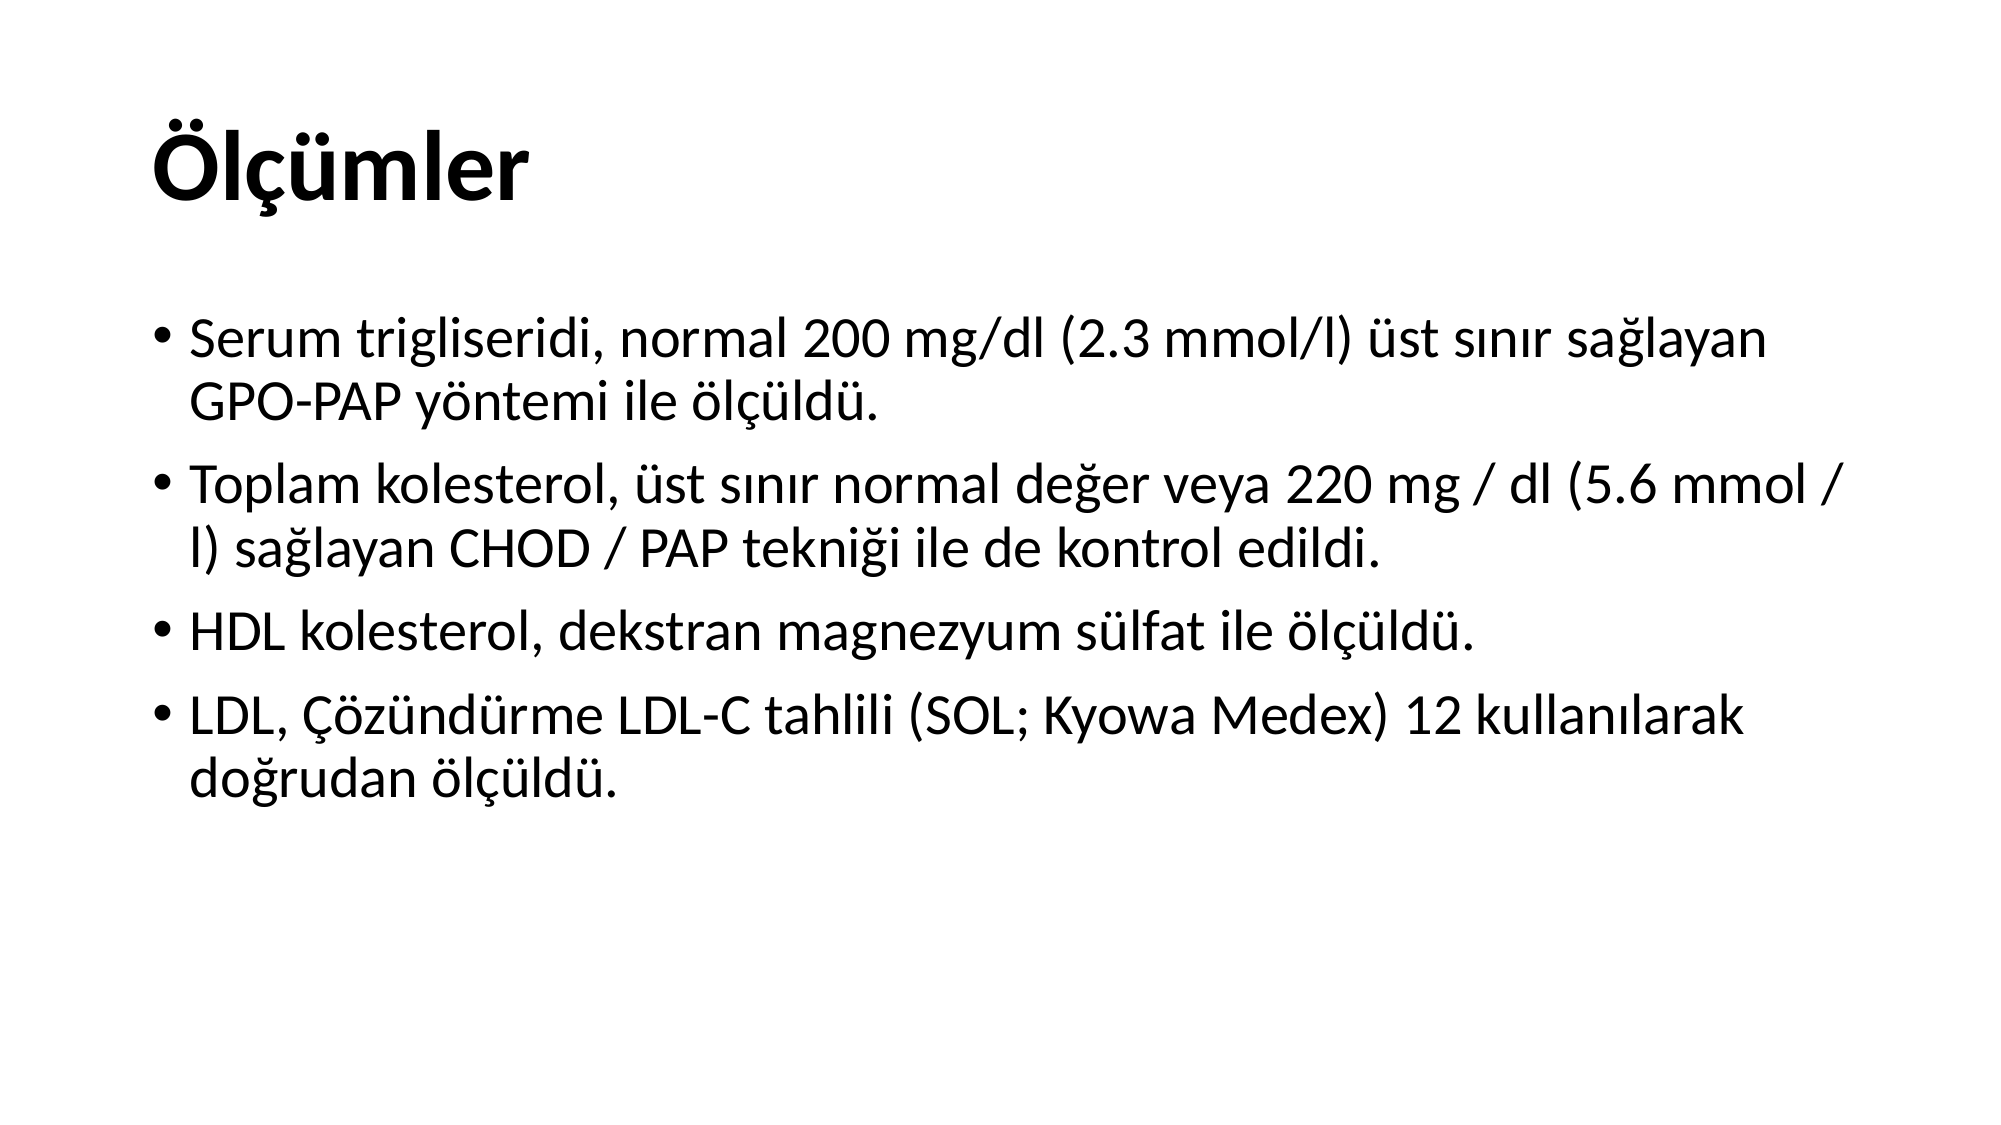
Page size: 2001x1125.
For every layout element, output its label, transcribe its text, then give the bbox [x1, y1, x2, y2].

list Serum trigliseridi, normal 200 mg/dl (2.3 mmol/l) üst sınır sağlayan GPO-PAP yöntemi ile ölçüldü. Toplam kolesterol, üst sınır normal değer veya 220 mg / dl (5.6 mmol / l) sağlayan CHOD / PAP tekniği ile de kontrol edildi. HDL kolesterol, dekstran magnezyum sülfat ile ölçüldü. LDL, Çözündürme LDL-C tahlili (SOL; Kyowa Medex) 12 kullanılarak doğrudan ölçüldü. [137, 299, 1863, 1014]
title Ölçümler [137, 59, 1863, 278]
